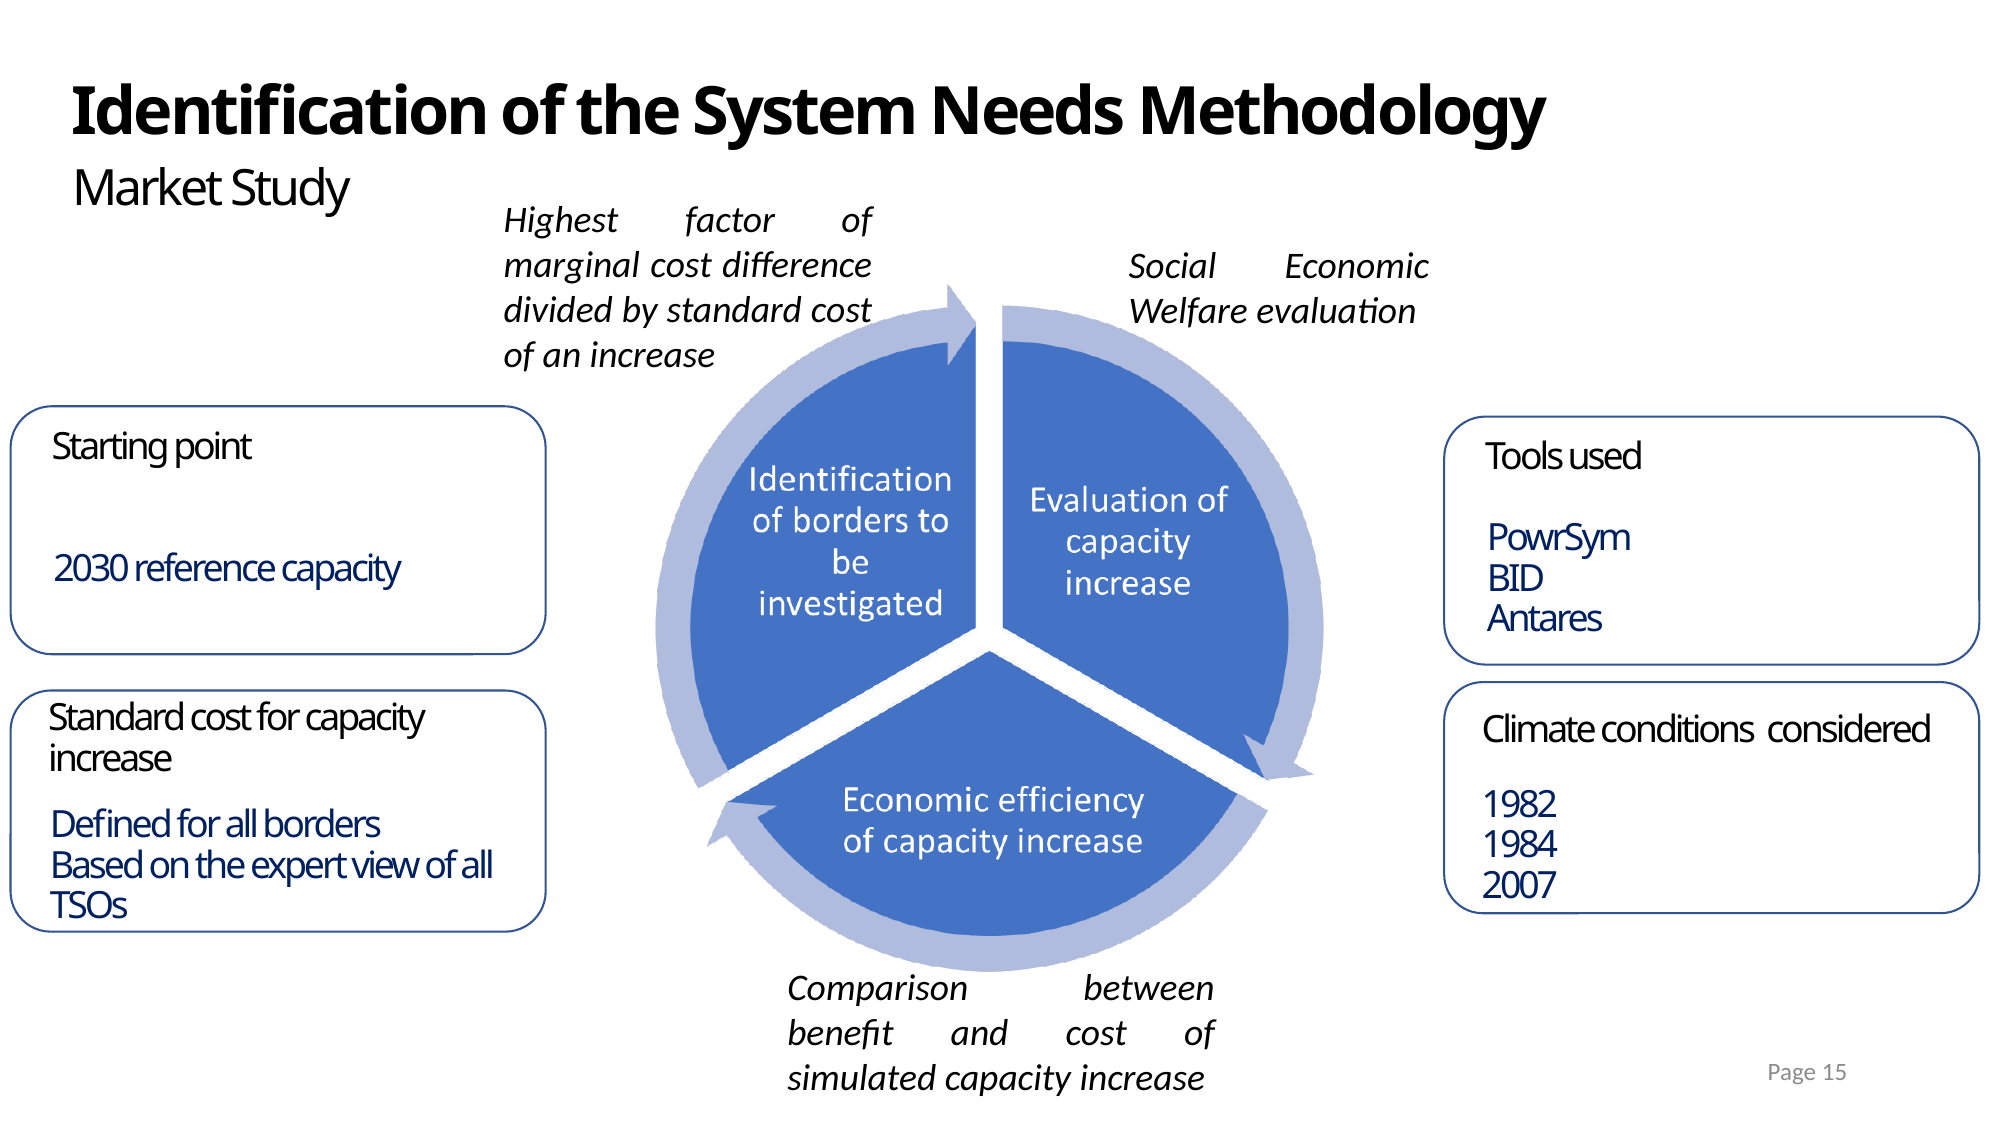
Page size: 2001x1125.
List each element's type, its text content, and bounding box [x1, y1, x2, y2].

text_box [1444, 416, 1980, 686]
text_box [10, 406, 546, 676]
text_box Social Economic Welfare evaluation [1113, 233, 1513, 338]
text_box Comparison between benefit and cost of simulated capacity increase [772, 1004, 1230, 1106]
text_box Market Study [57, 148, 1946, 231]
text_box Highest factor of marginal cost difference divided by standard cost of an increase [488, 187, 888, 383]
text_box 1982 1984 2007 [1466, 738, 1951, 952]
slide_number Page 15 [1412, 1040, 1863, 1100]
text_box Identification of the System Needs Methodology [56, 72, 1945, 154]
text_box [1443, 686, 1981, 913]
text_box Defined for all borders Based on the expert view of all TSOs [34, 759, 519, 973]
picture [635, 273, 1368, 1004]
text_box Standard cost for capacity increase [33, 698, 518, 780]
text_box [9, 689, 547, 931]
text_box Climate conditions considered [1466, 689, 1951, 738]
